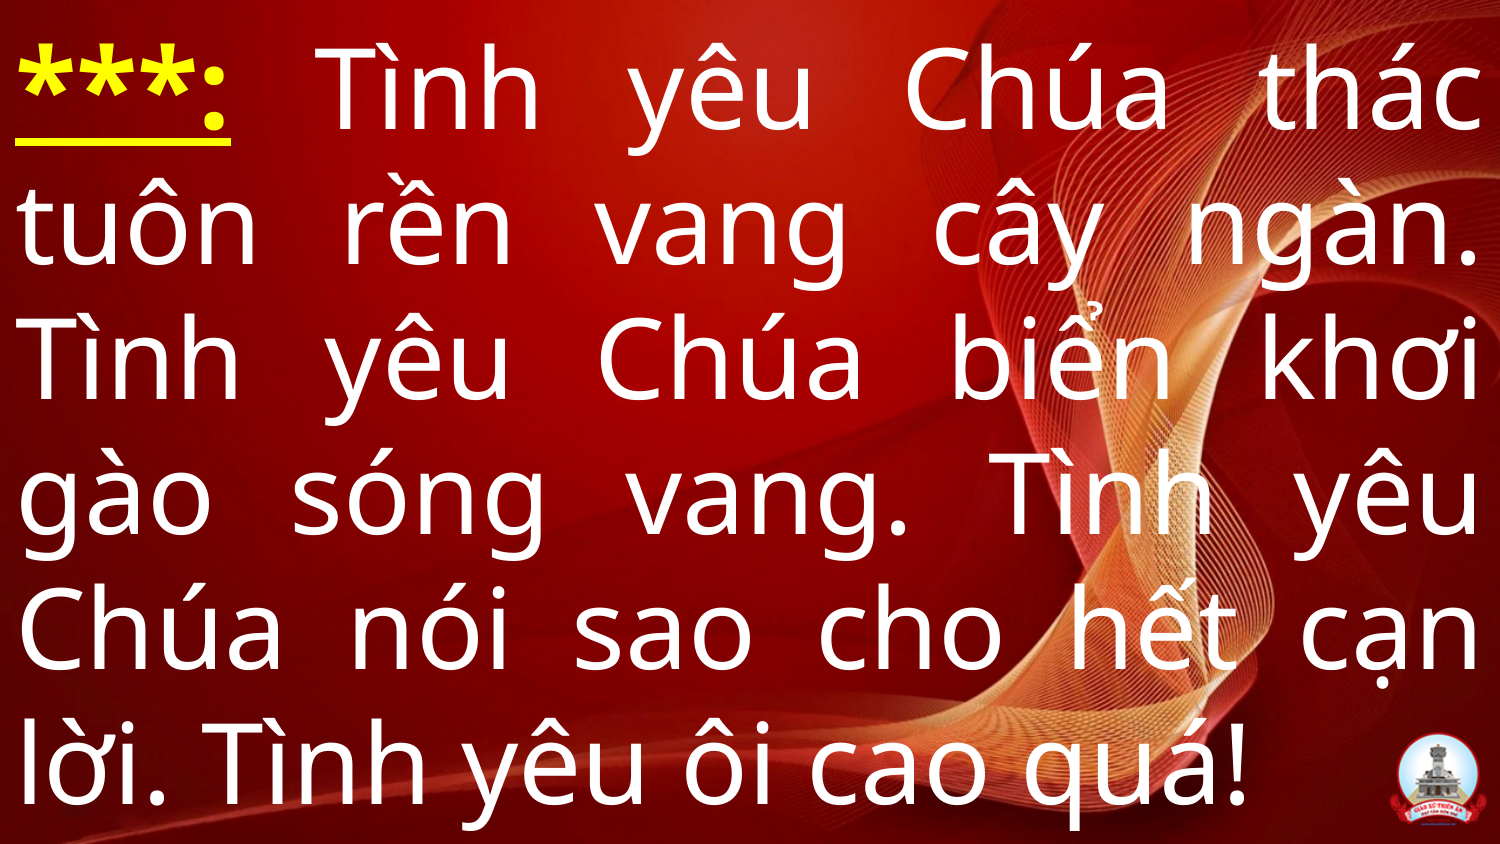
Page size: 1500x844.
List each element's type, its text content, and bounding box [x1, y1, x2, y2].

title ***: Tình yêu Chúa thác tuôn rền vang cây ngàn. Tình yêu Chúa biển khơi gào sóng vang. Tình yêu Chúa nói sao cho hết cạn lời. Tình yêu ôi cao quá! [0, 0, 1500, 844]
